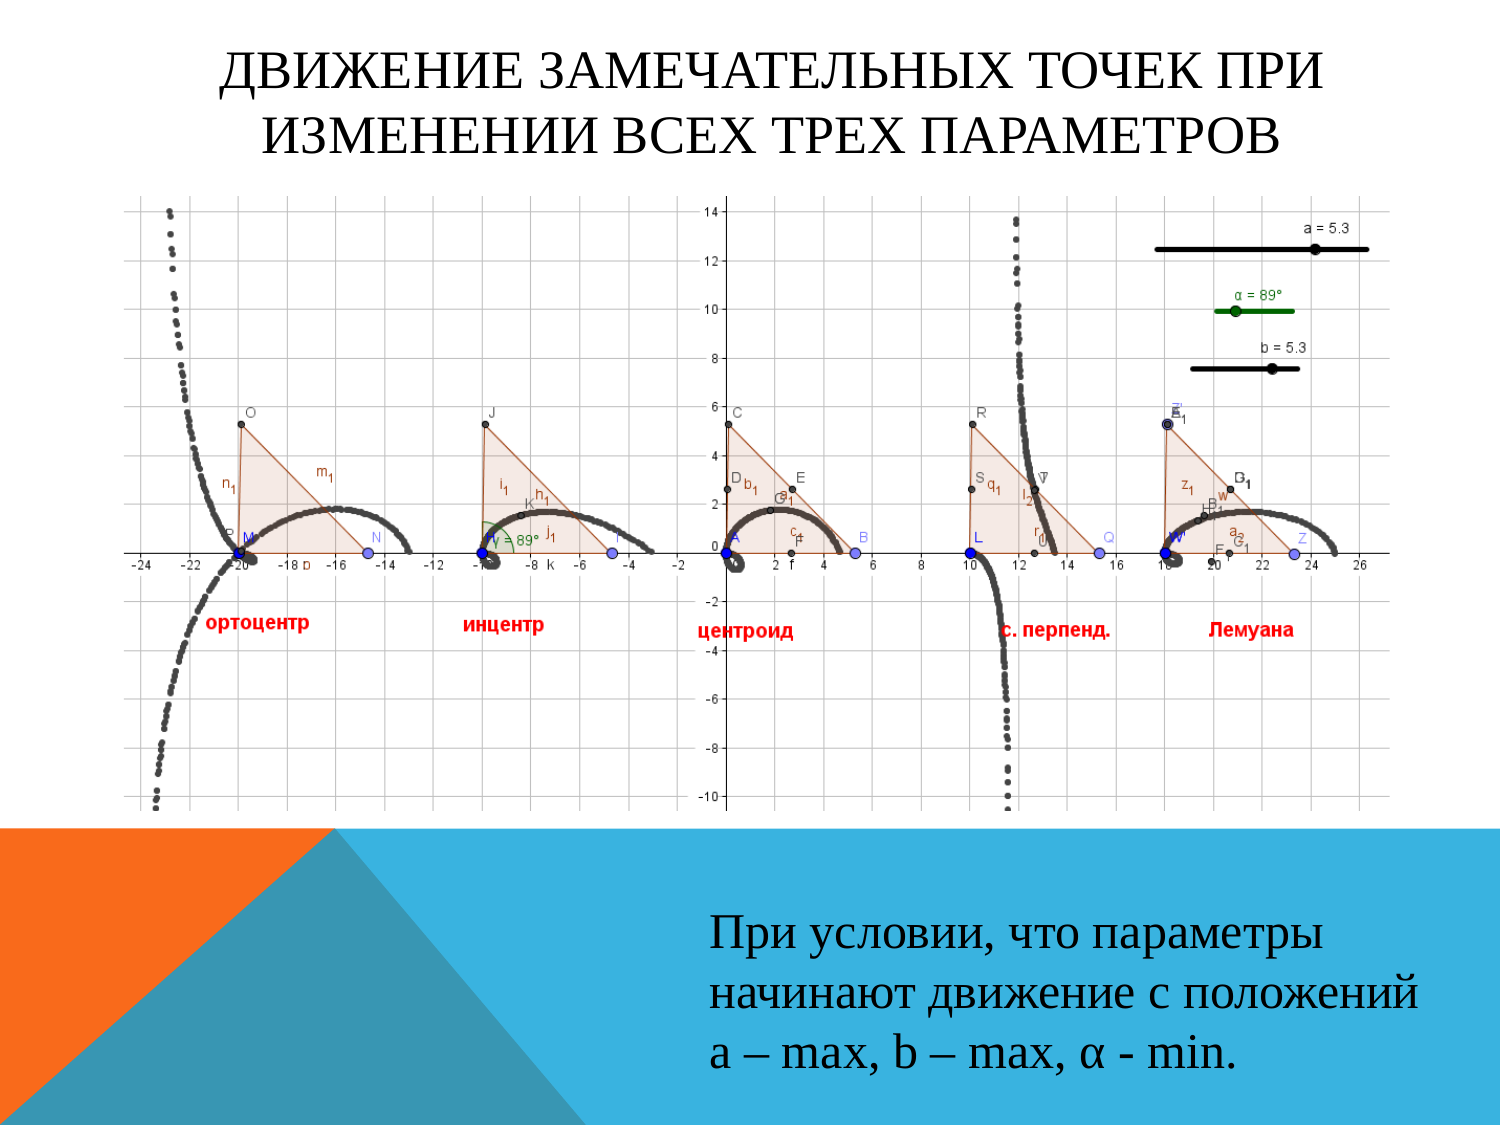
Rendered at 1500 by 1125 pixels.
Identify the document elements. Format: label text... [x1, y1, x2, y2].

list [123, 196, 1391, 811]
text_box При условии, что параметры начинают движение с положений а – max, b – max, α - min. [694, 891, 1435, 1125]
title Движение замечательных точек при изменении всех трех параметров [88, 54, 1458, 145]
